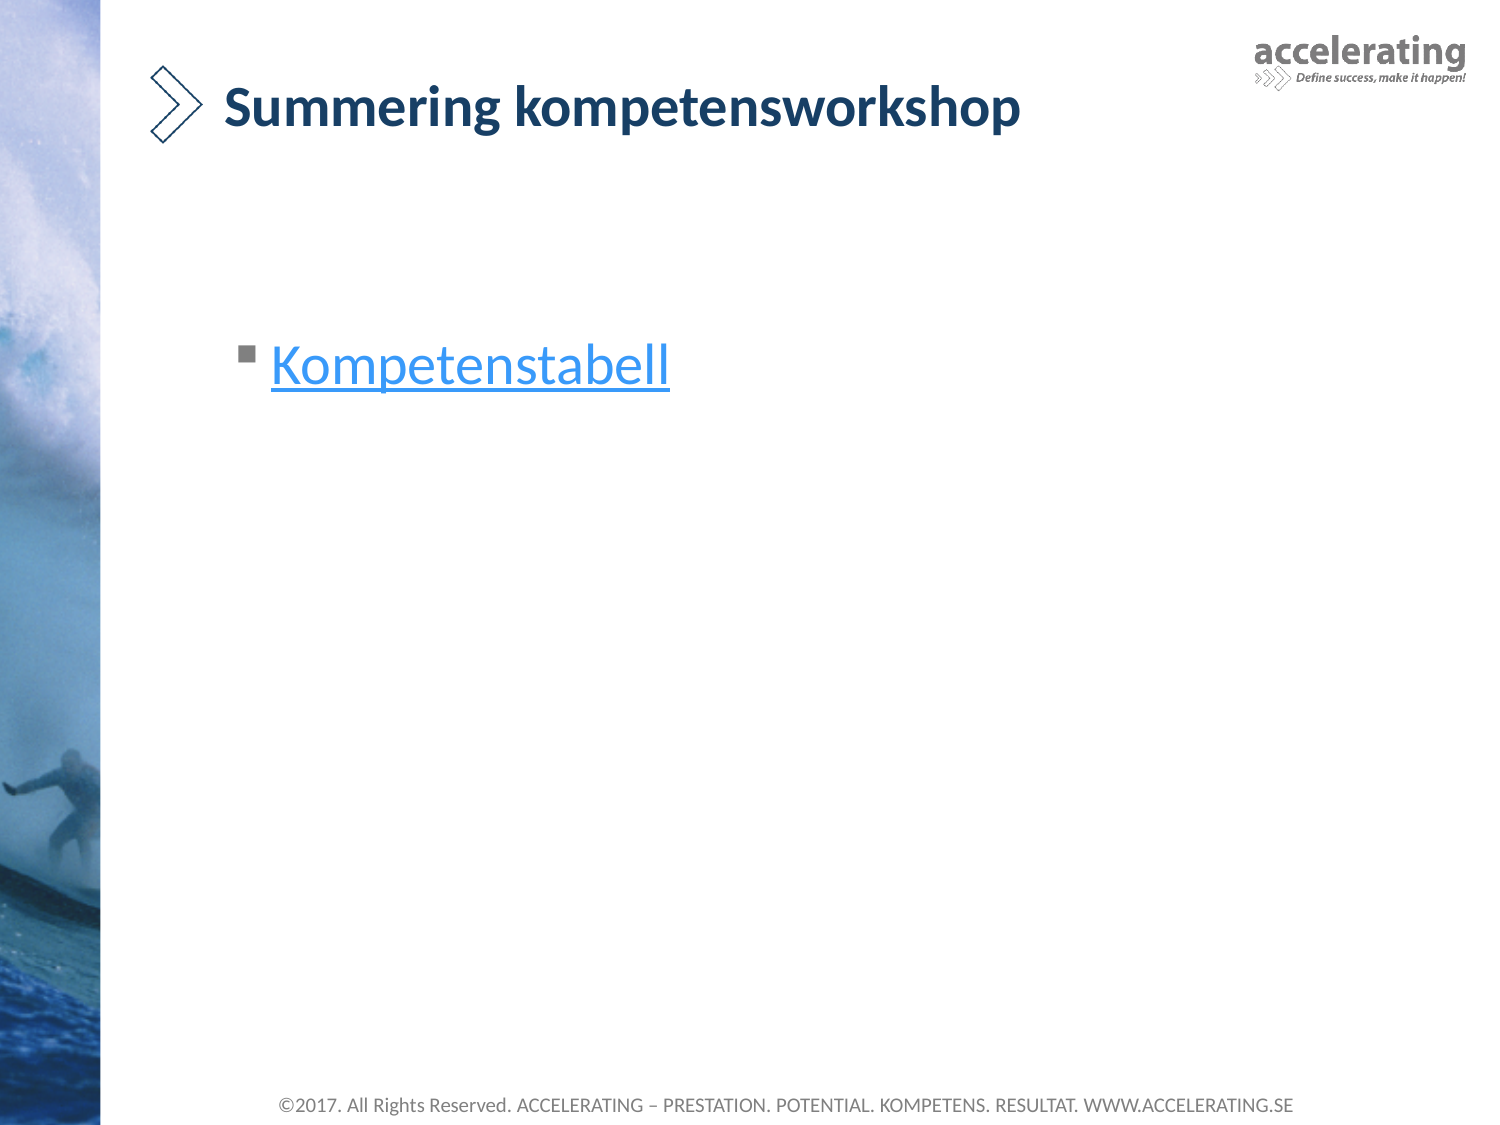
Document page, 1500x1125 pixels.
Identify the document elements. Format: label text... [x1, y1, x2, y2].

picture [144, 60, 207, 149]
title Summering kompetensworkshop [209, 19, 1353, 196]
picture [1353, 30, 1471, 96]
picture [0, 0, 101, 1125]
list Kompetenstabell [218, 326, 1424, 1041]
